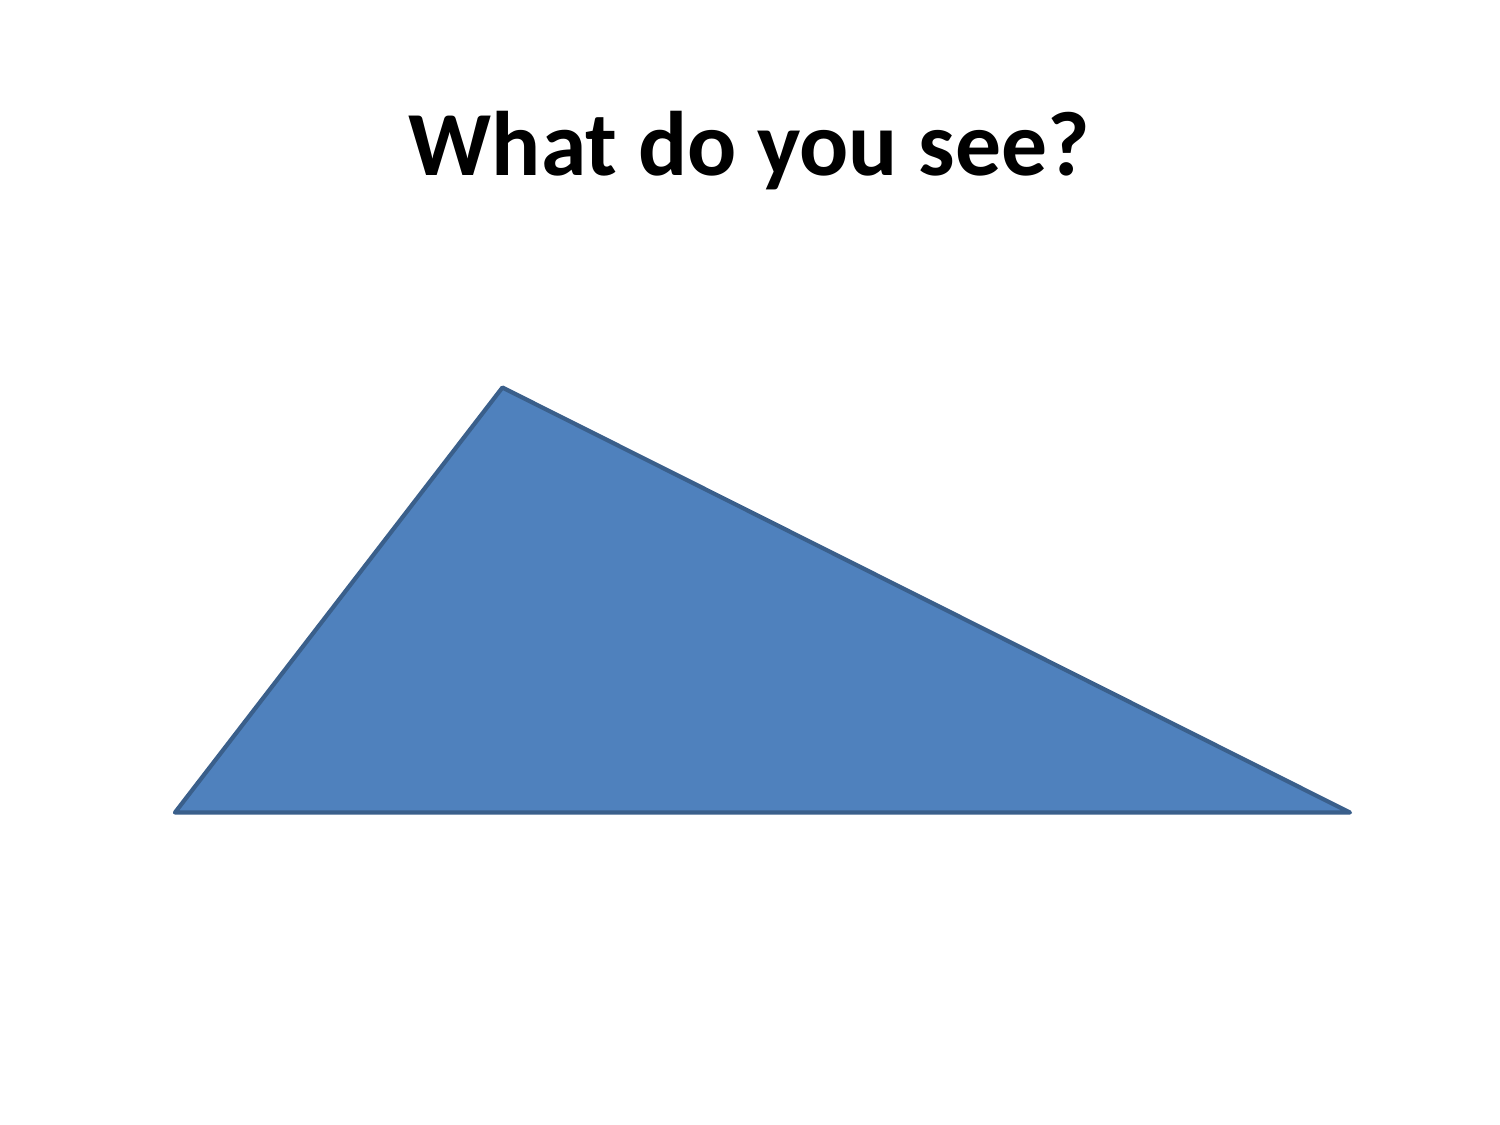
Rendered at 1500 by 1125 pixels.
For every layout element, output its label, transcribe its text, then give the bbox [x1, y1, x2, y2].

text_box [173, 385, 1353, 815]
title What do you see? [75, 45, 1425, 233]
